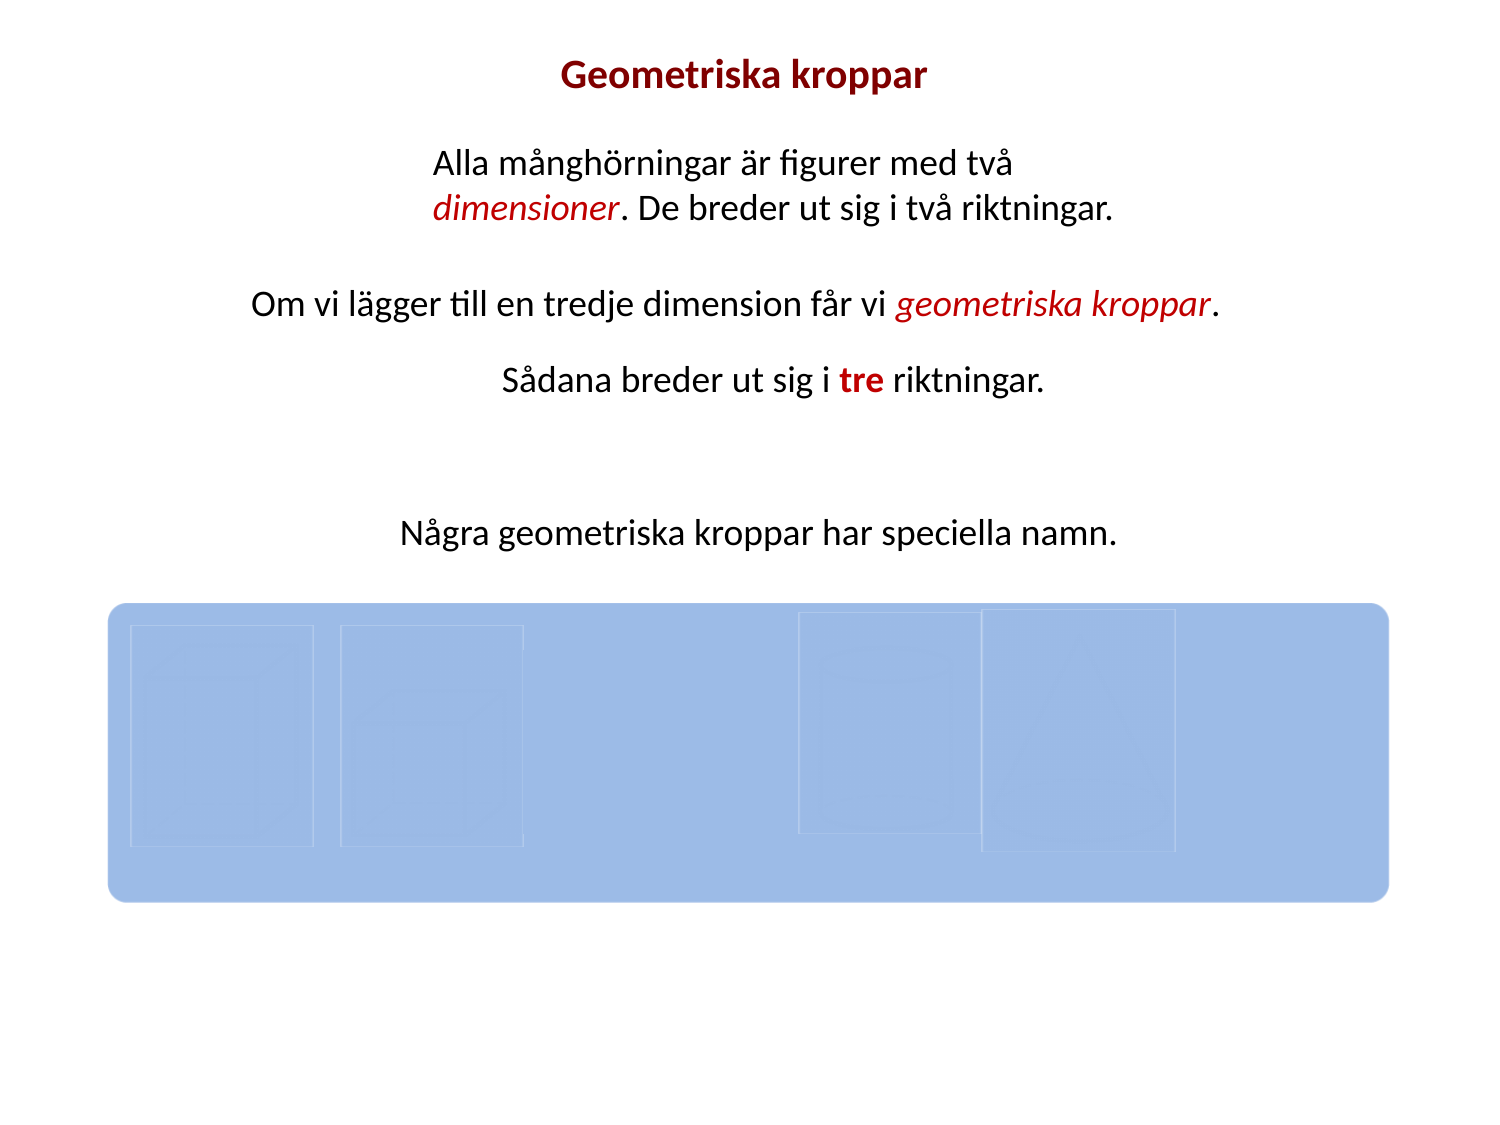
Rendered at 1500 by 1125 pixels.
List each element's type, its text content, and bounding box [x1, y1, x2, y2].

text_box Sådana breder ut sig i tre riktningar. [487, 347, 1079, 407]
text_box Om vi lägger till en tredje dimension får vi geometriska kroppar. [236, 271, 1352, 331]
text_box Några geometriska kroppar har speciella namn. [384, 500, 1234, 561]
picture [105, 601, 1395, 908]
text_box Alla månghörningar är figurer med två dimensioner. De breder ut sig i två riktningar. [418, 130, 1156, 236]
text_box Geometriska kroppar [545, 39, 1000, 105]
